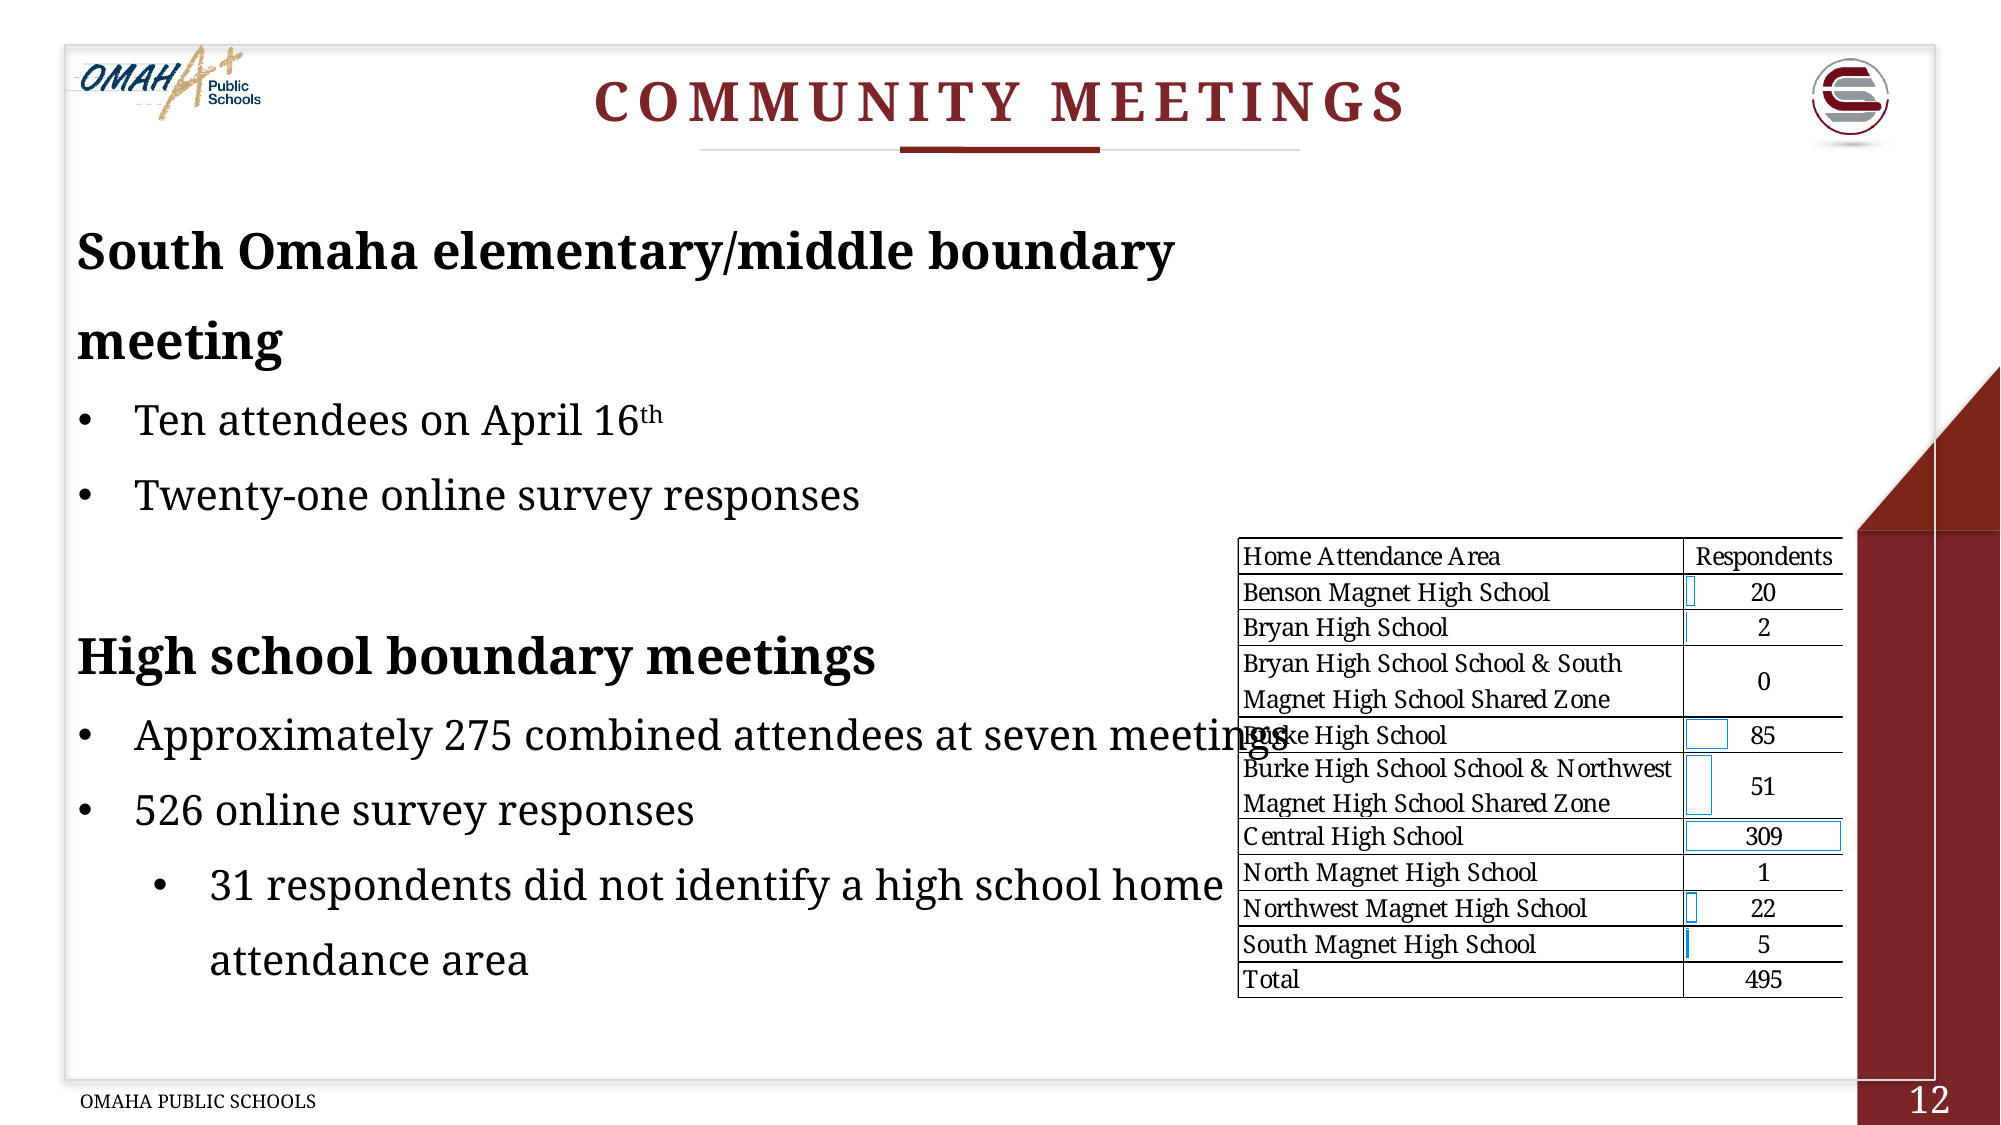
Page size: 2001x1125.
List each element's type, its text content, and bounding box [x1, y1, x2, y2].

picture [1237, 537, 1845, 999]
list Community Meetings [66, 59, 1933, 148]
text_box South Omaha elementary/middle boundary meeting Ten attendees on April 16th Twenty-one online survey responses High school boundary meetings Approximately 275 combined attendees at seven meetings 526 online survey responses 31 respondents did not identify a high school home attendance area [63, 181, 1338, 1052]
